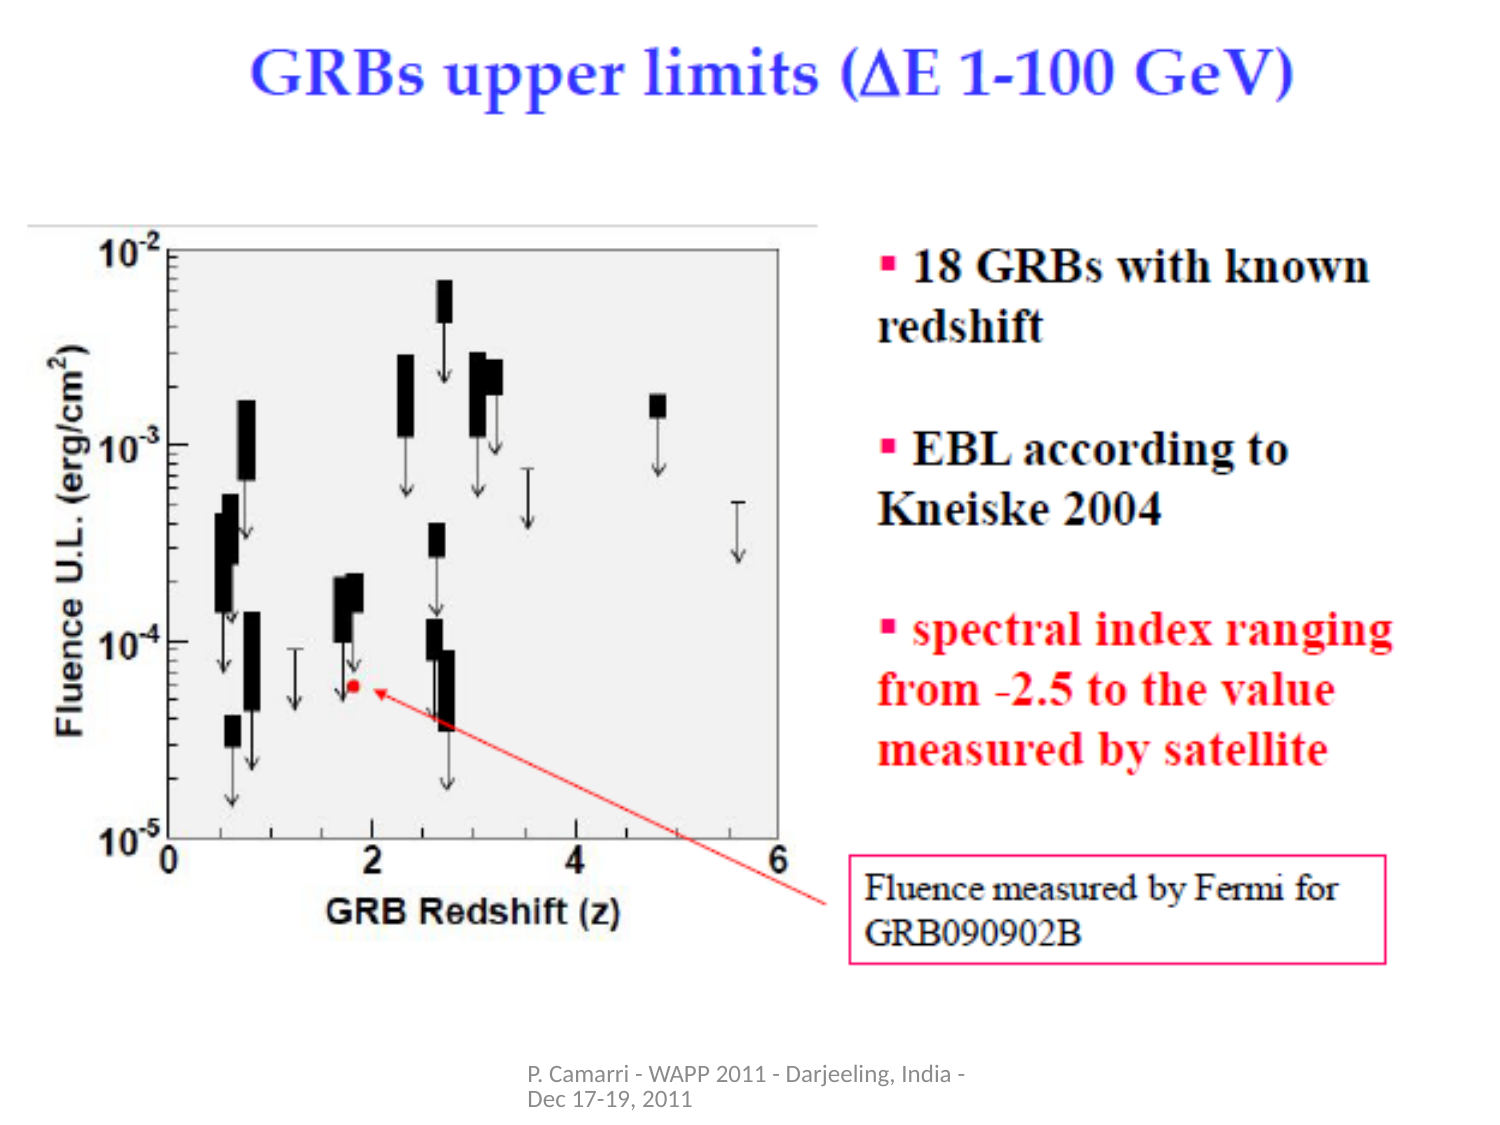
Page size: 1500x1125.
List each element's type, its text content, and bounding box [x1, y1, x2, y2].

picture [0, 0, 1500, 1053]
footer P. Camarri - WAPP 2011 - Darjeeling, India - Dec 17-19, 2011 [512, 1062, 988, 1103]
